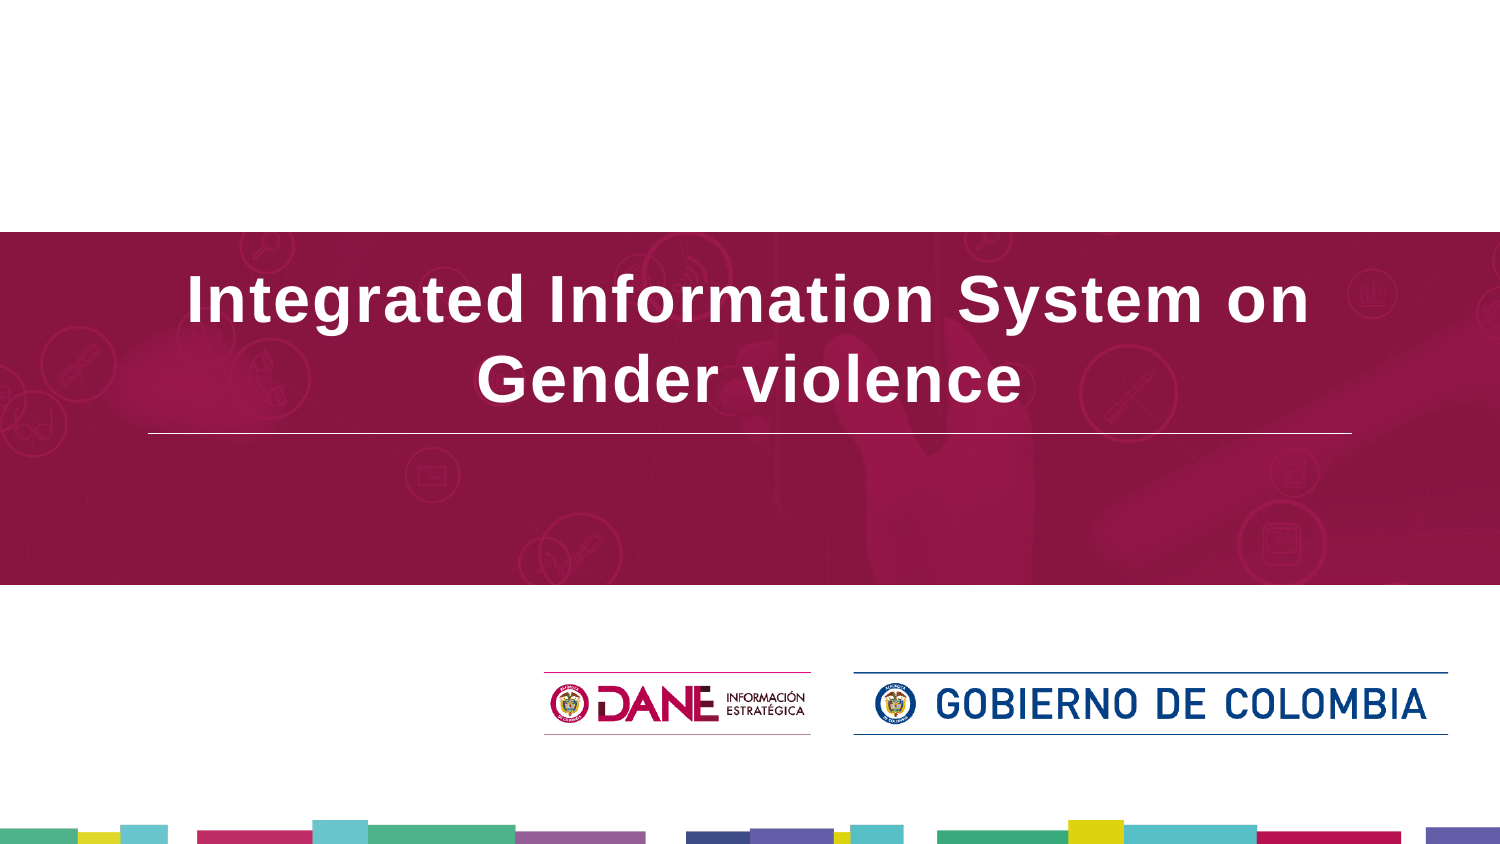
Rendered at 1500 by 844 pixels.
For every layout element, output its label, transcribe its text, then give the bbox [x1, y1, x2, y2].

picture [0, 820, 1500, 844]
picture [537, 664, 1453, 741]
picture [0, 232, 1500, 585]
text_box Integrated Information System on Gender violence [76, 248, 1424, 424]
